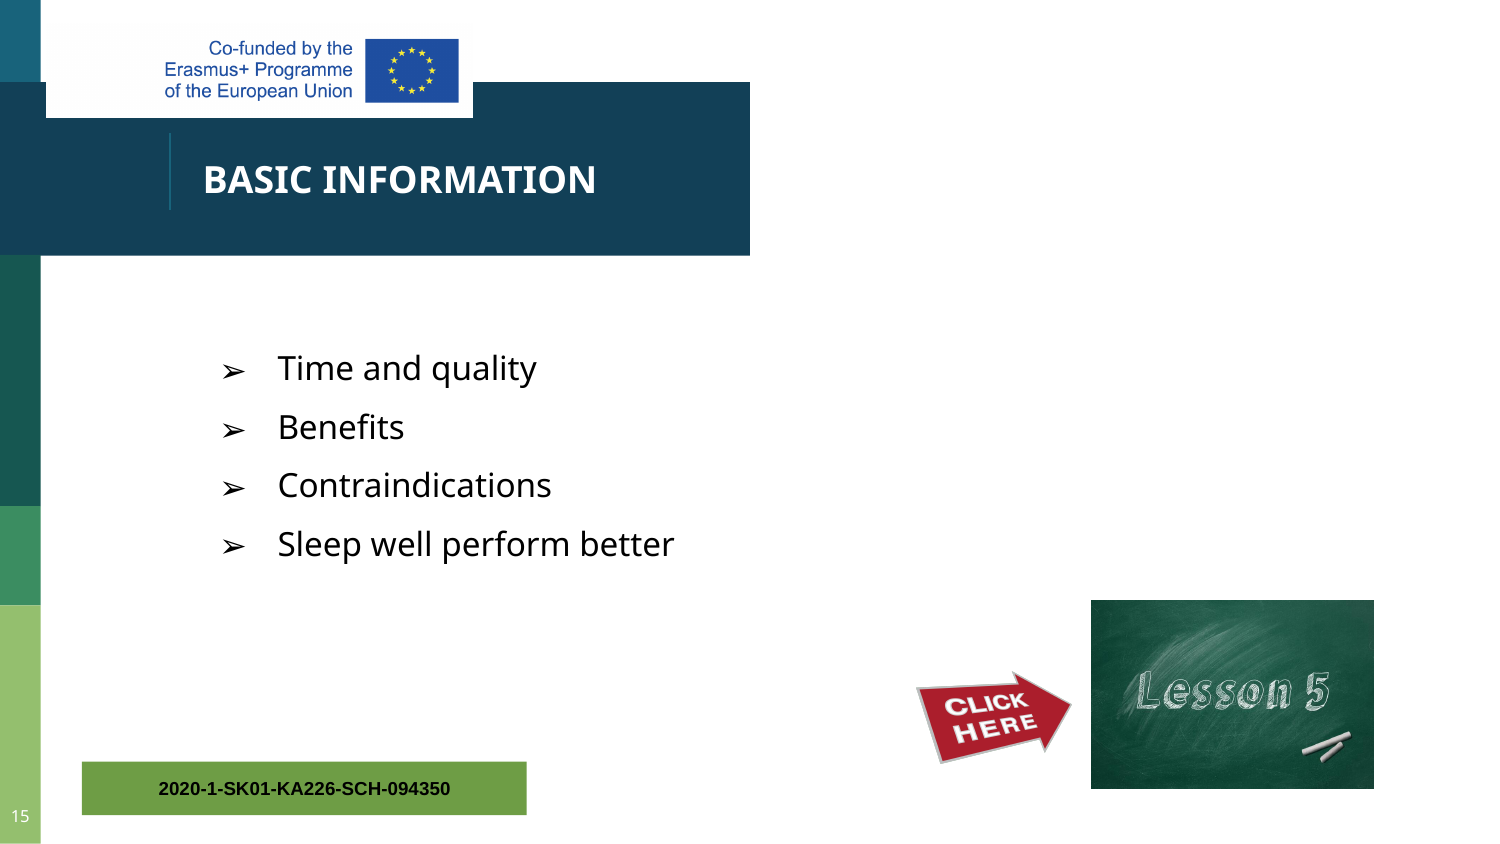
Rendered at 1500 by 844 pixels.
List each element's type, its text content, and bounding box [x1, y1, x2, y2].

picture [46, 23, 473, 118]
text_box 2020-1-SK01-KA226-SCH-094350 [81, 761, 527, 816]
list Time and quality Benefits Contraindications Sleep well perform better [187, 326, 821, 672]
title BASIC INFORMATION [187, 93, 714, 263]
picture [1091, 600, 1374, 789]
picture [916, 670, 1073, 764]
text_box 15 [0, 790, 49, 844]
